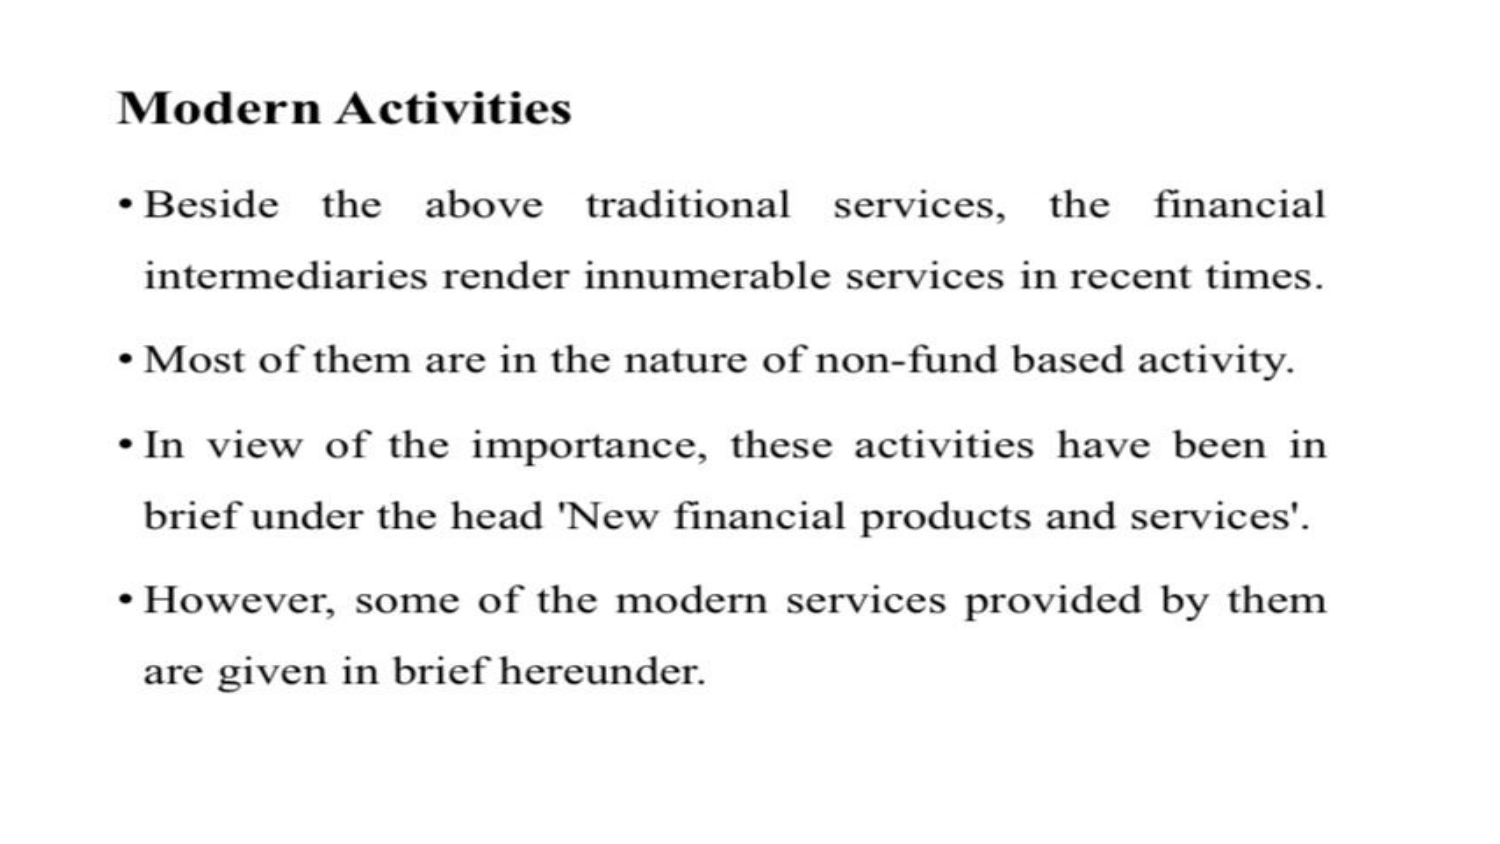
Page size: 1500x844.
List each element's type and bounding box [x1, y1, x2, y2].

picture [24, 24, 1430, 819]
